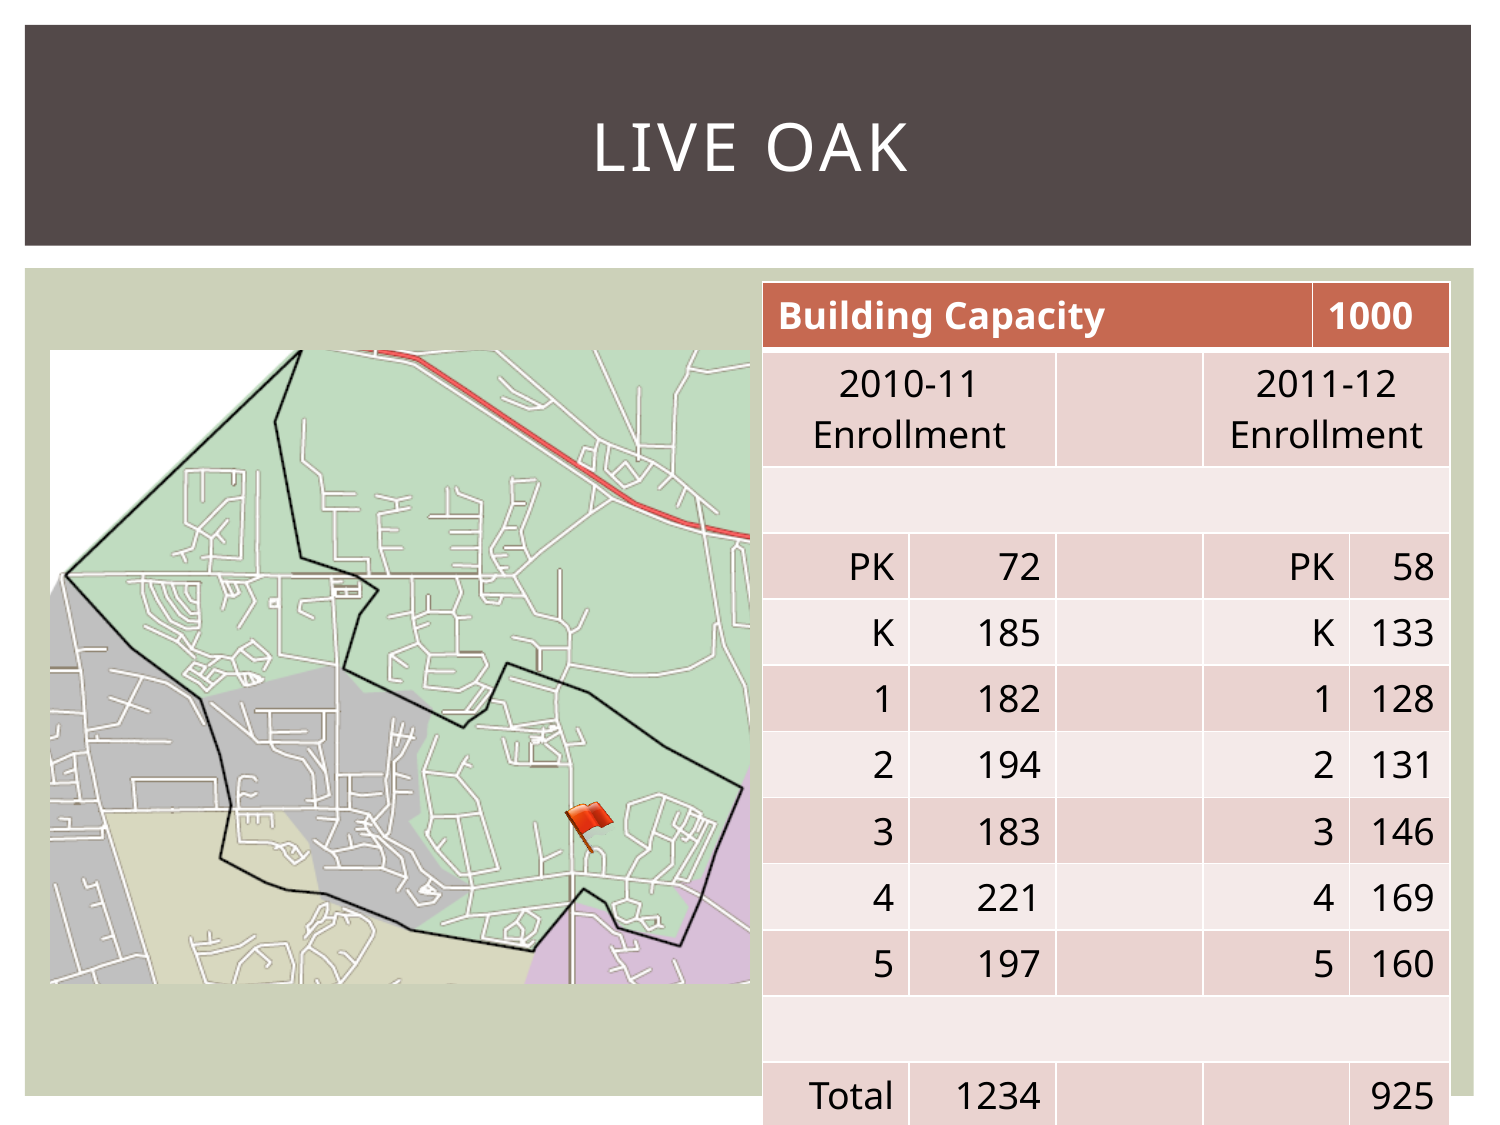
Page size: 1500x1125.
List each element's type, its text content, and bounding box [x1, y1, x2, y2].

table_cell [1057, 666, 1202, 731]
table_cell 146 [1350, 798, 1449, 863]
table_cell [1057, 931, 1202, 995]
table_cell 1 [763, 666, 908, 731]
table_cell K [1204, 600, 1349, 664]
table_cell [1057, 798, 1202, 863]
table_cell 221 [910, 864, 1055, 929]
table_cell [1057, 864, 1202, 929]
table_cell 2 [763, 732, 908, 797]
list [49, 349, 751, 985]
table_cell [763, 997, 1449, 1061]
table_cell [1057, 600, 1202, 664]
table_cell 185 [910, 600, 1055, 664]
table_cell [763, 468, 1449, 532]
table_cell K [763, 600, 908, 664]
title Live Oak [62, 58, 1438, 232]
table_cell 5 [763, 931, 908, 995]
table_header Building Capacity [763, 283, 1312, 347]
table_cell 2010-11 Enrollment [763, 353, 1055, 466]
table_cell Total [763, 1063, 908, 1125]
table_cell 5 [1204, 931, 1349, 995]
table_cell PK [1204, 534, 1349, 598]
table_cell 131 [1350, 732, 1449, 797]
table_cell 58 [1350, 534, 1449, 598]
table_cell 133 [1350, 600, 1449, 664]
table_cell 183 [910, 798, 1055, 863]
table_cell 128 [1350, 666, 1449, 731]
table_header 1000 [1313, 283, 1449, 347]
table_cell [1204, 1063, 1349, 1125]
table_cell 2011-12 Enrollment [1204, 353, 1449, 466]
table_cell 1234 [910, 1063, 1055, 1125]
picture [562, 799, 616, 854]
table_cell 197 [910, 931, 1055, 995]
table_cell [1057, 534, 1202, 598]
table_cell 925 [1350, 1063, 1449, 1125]
table_cell 4 [763, 864, 908, 929]
table_cell 1 [1204, 666, 1349, 731]
table_cell 160 [1350, 931, 1449, 995]
table_cell 169 [1350, 864, 1449, 929]
table_cell [1057, 353, 1202, 466]
table_cell PK [763, 534, 908, 598]
table_cell 194 [910, 732, 1055, 797]
table_cell 4 [1204, 864, 1349, 929]
table_cell 72 [910, 534, 1055, 598]
table_cell 182 [910, 666, 1055, 731]
table_cell 3 [763, 798, 908, 863]
table_cell [1057, 1063, 1202, 1125]
table_cell 2 [1204, 732, 1349, 797]
table_cell 3 [1204, 798, 1349, 863]
table_cell [1057, 732, 1202, 797]
